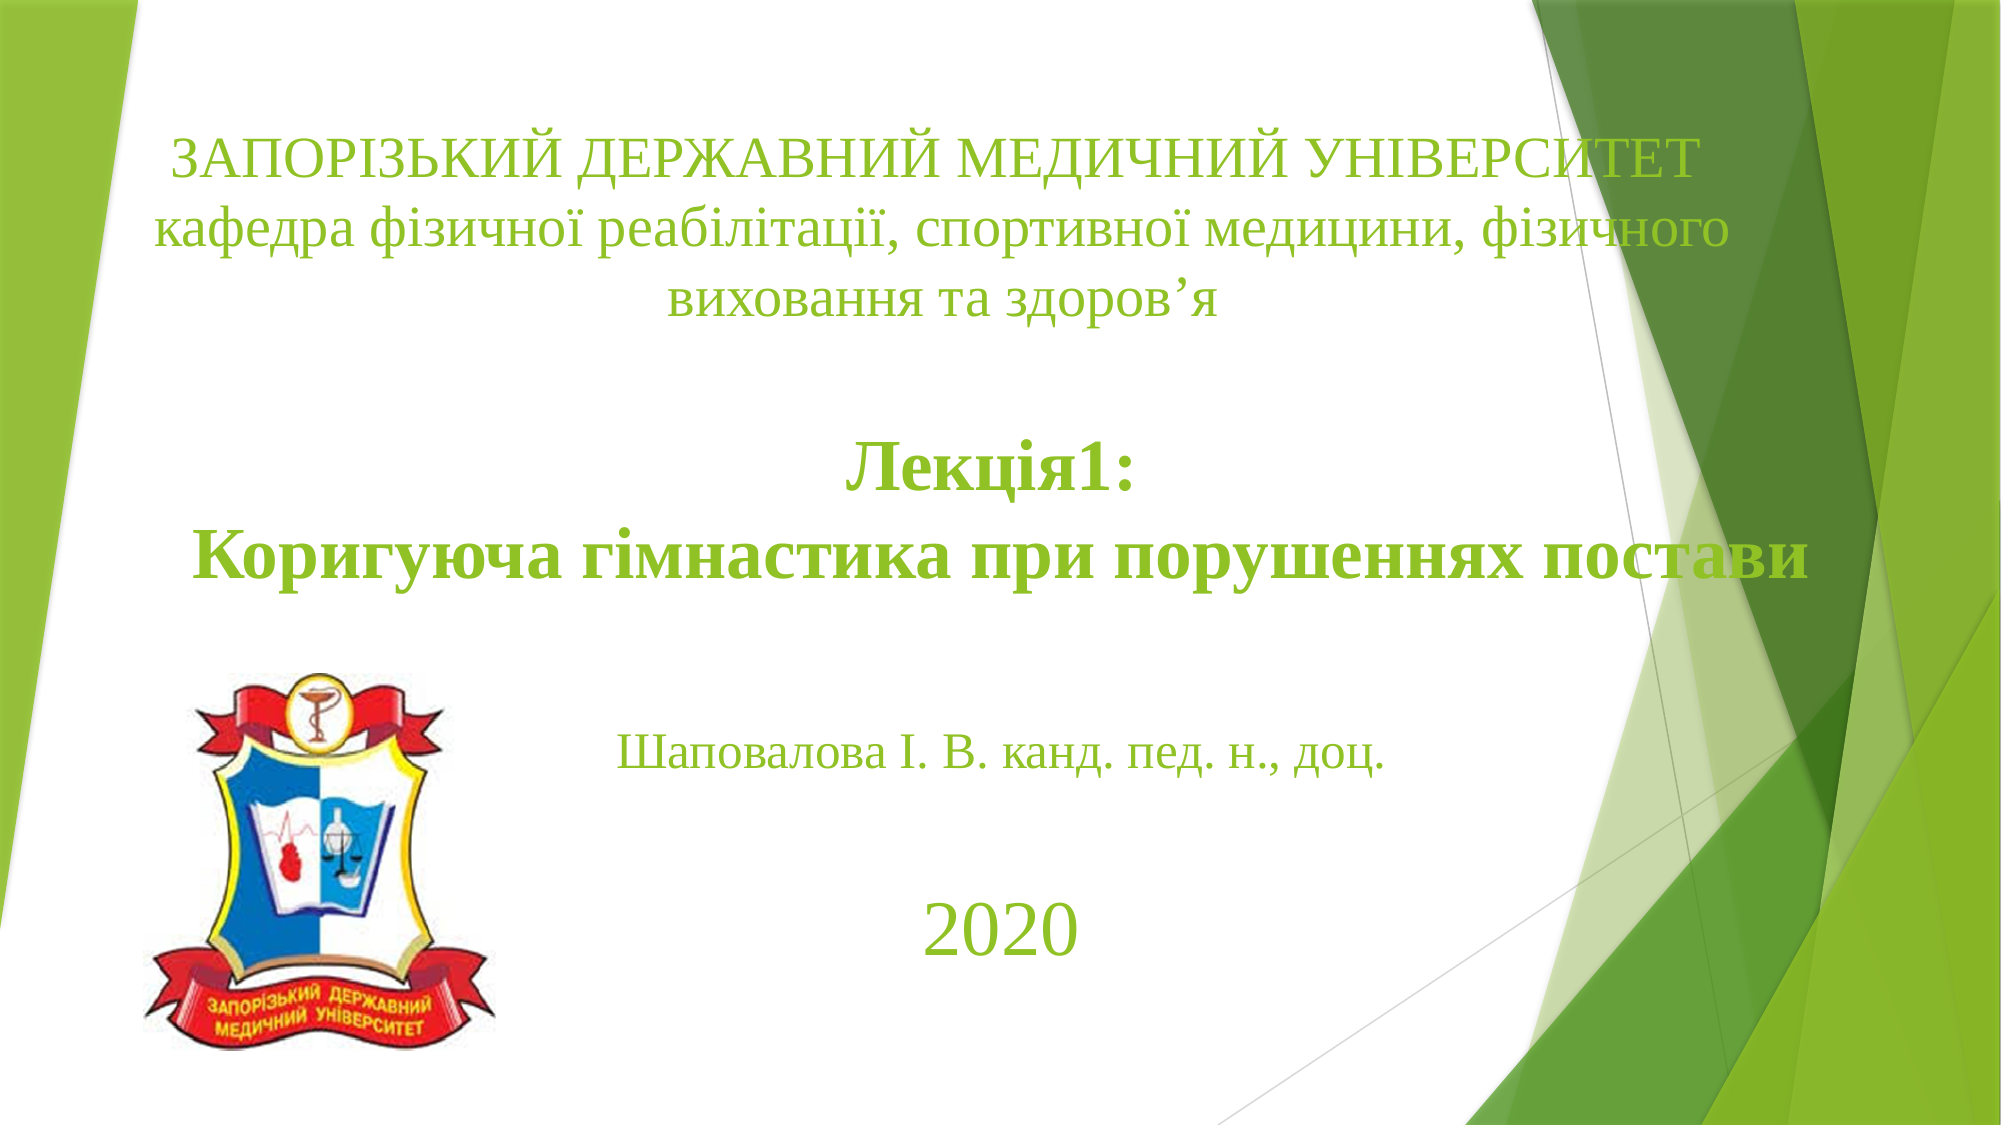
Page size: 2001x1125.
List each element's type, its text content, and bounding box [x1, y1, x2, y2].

subtitle Лекція1: Коригуюча гімнастика при порушеннях постави Шаповалова І. В. канд. пед. н., доц. 2020 [170, 409, 1833, 1051]
title ЗАПОРІЗЬКИЙ ДЕРЖАВНИЙ МЕДИЧНИЙ УНІВЕРСИТЕТ кафедра фізичної реабілітації, спортивної медицини, фізичного виховання та здоров’я [90, 21, 1796, 337]
picture [142, 673, 497, 1052]
